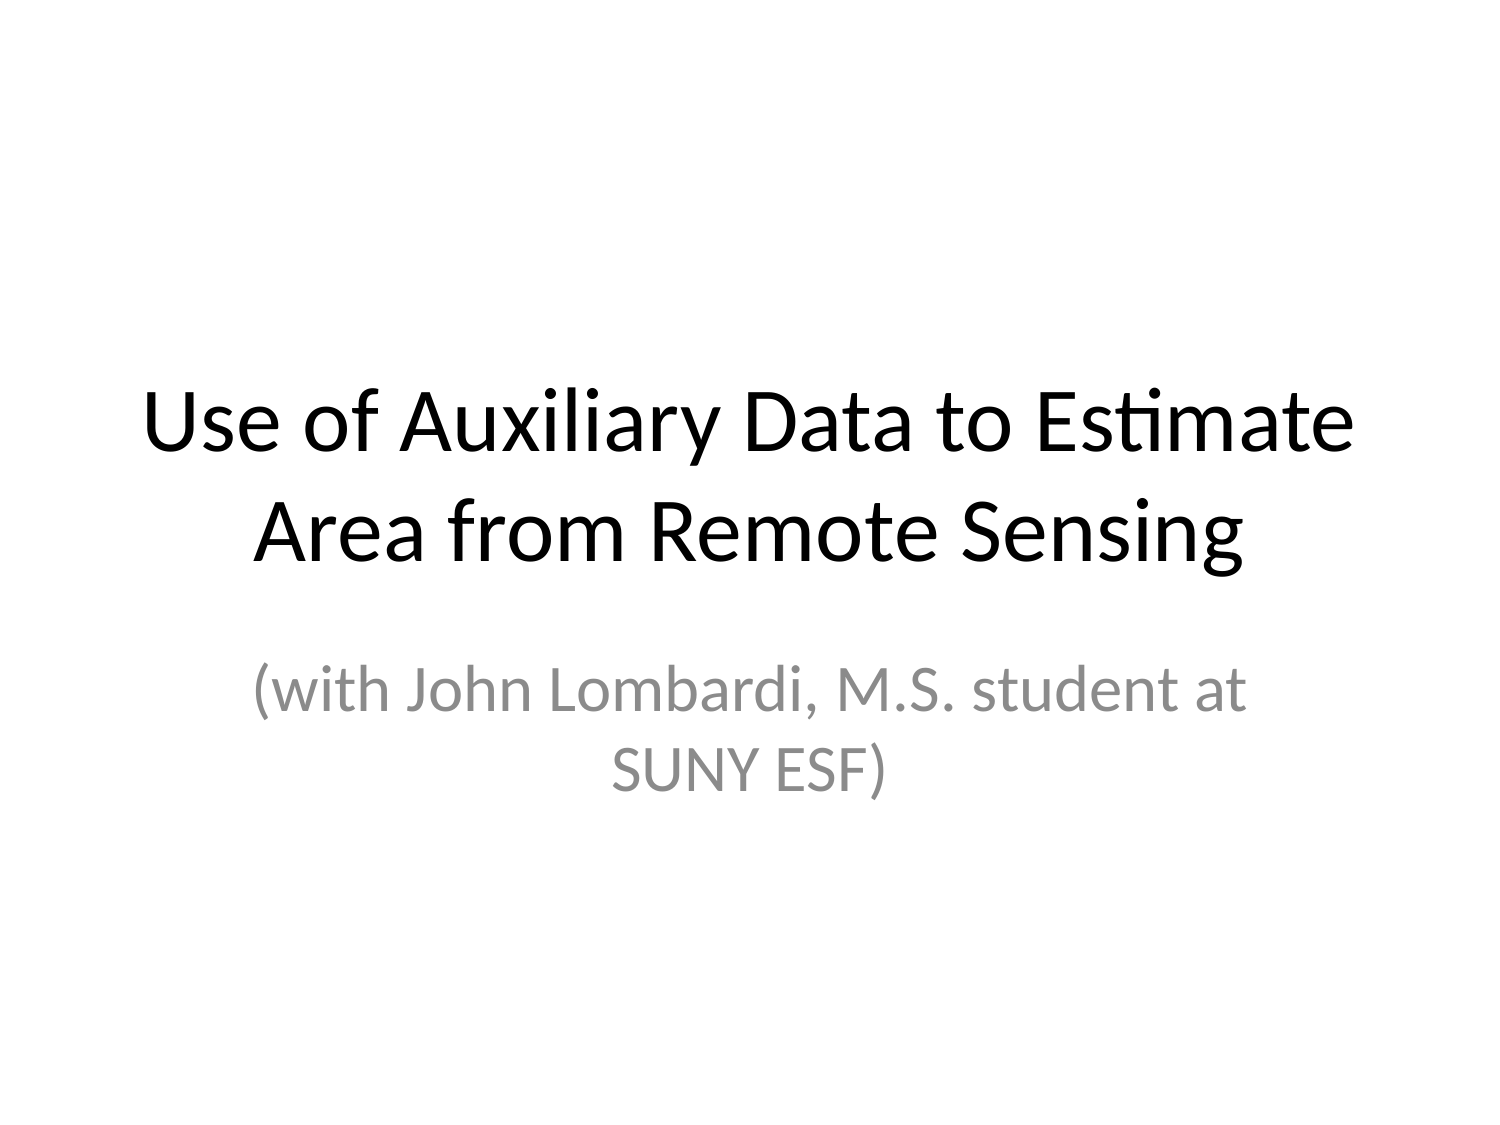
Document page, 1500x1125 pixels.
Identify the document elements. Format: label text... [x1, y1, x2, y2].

title Use of Auxiliary Data to Estimate Area from Remote Sensing [112, 349, 1388, 591]
subtitle (with John Lombardi, M.S. student at SUNY ESF) [225, 637, 1275, 925]
